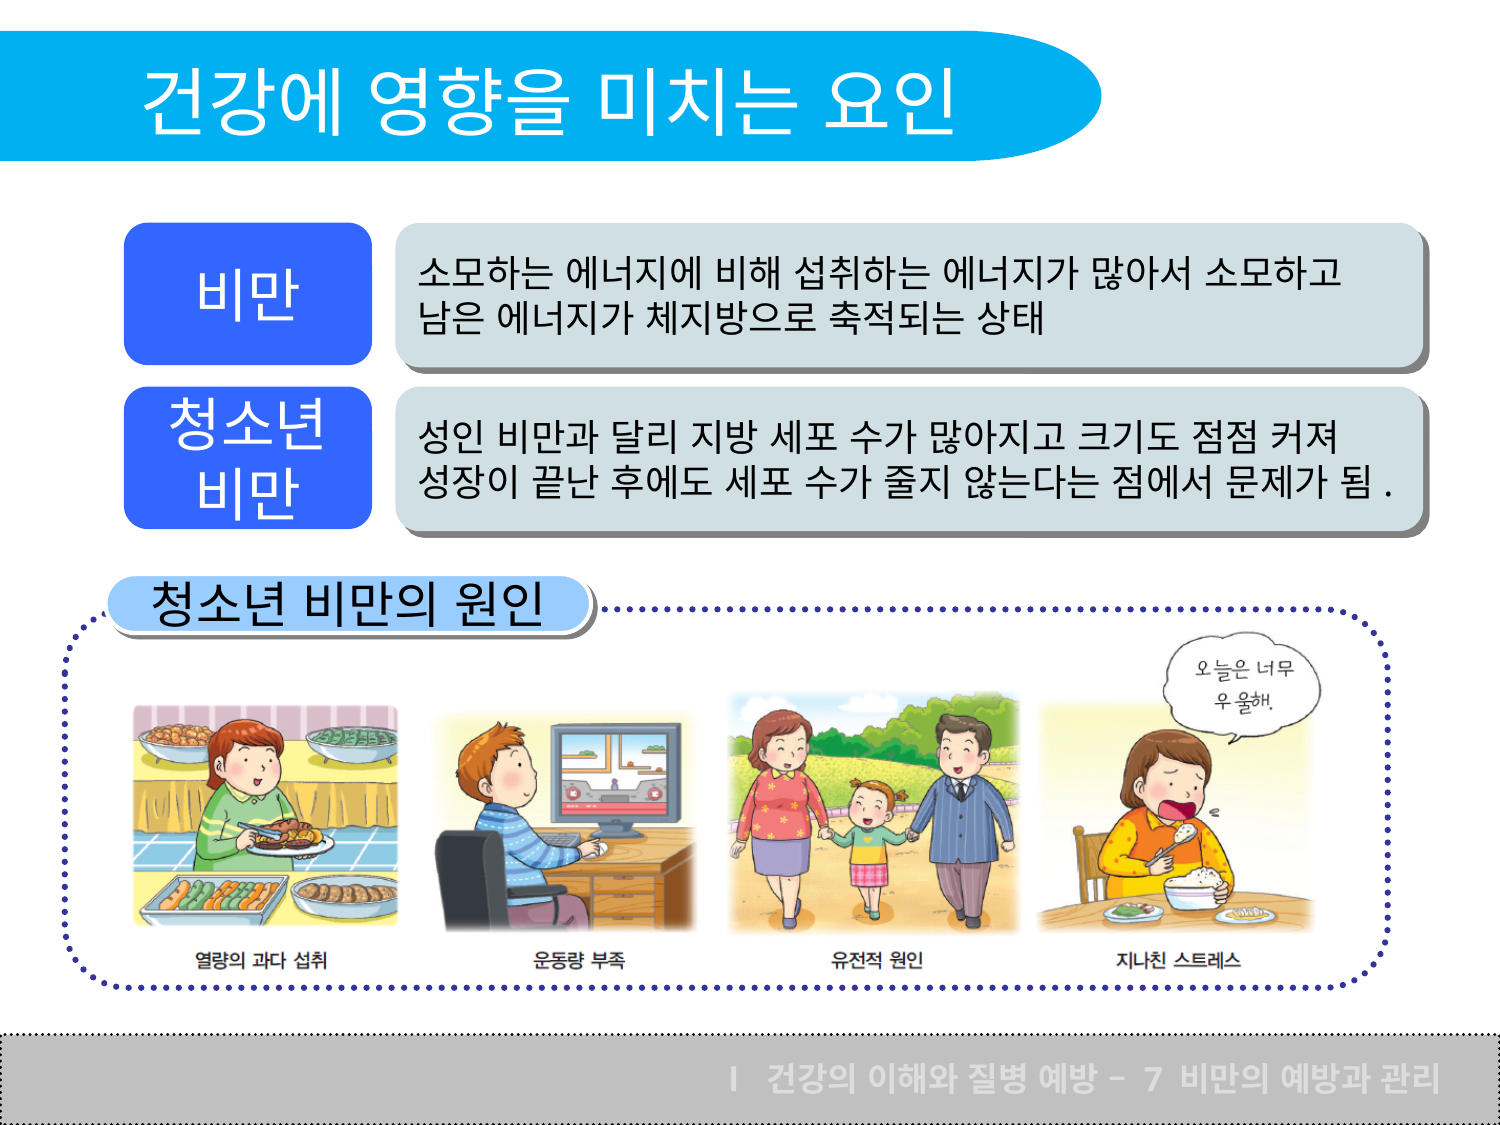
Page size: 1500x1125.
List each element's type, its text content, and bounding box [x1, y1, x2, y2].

text_box 청소년 비만 [123, 386, 373, 530]
text_box [118, 609, 1388, 988]
text_box 성인 비만과 달리 지방 세포 수가 많아지고 크기도 점점 커져 성장이 끝난 후에도 세포 수가 줄지 않는다는 점에서 문제가 됨. [395, 386, 1424, 532]
text_box 비만 [123, 222, 373, 366]
picture [110, 622, 1331, 979]
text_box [0, 1034, 1500, 1125]
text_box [0, 30, 1102, 162]
text_box 청소년 비만의 원인 [105, 574, 592, 621]
text_box [64, 613, 111, 985]
text_box 소모하는 에너지에 비해 섭취하는 에너지가 많아서 소모하고 남은 에너지가 체지방으로 축적되는 상태 [395, 222, 1424, 368]
